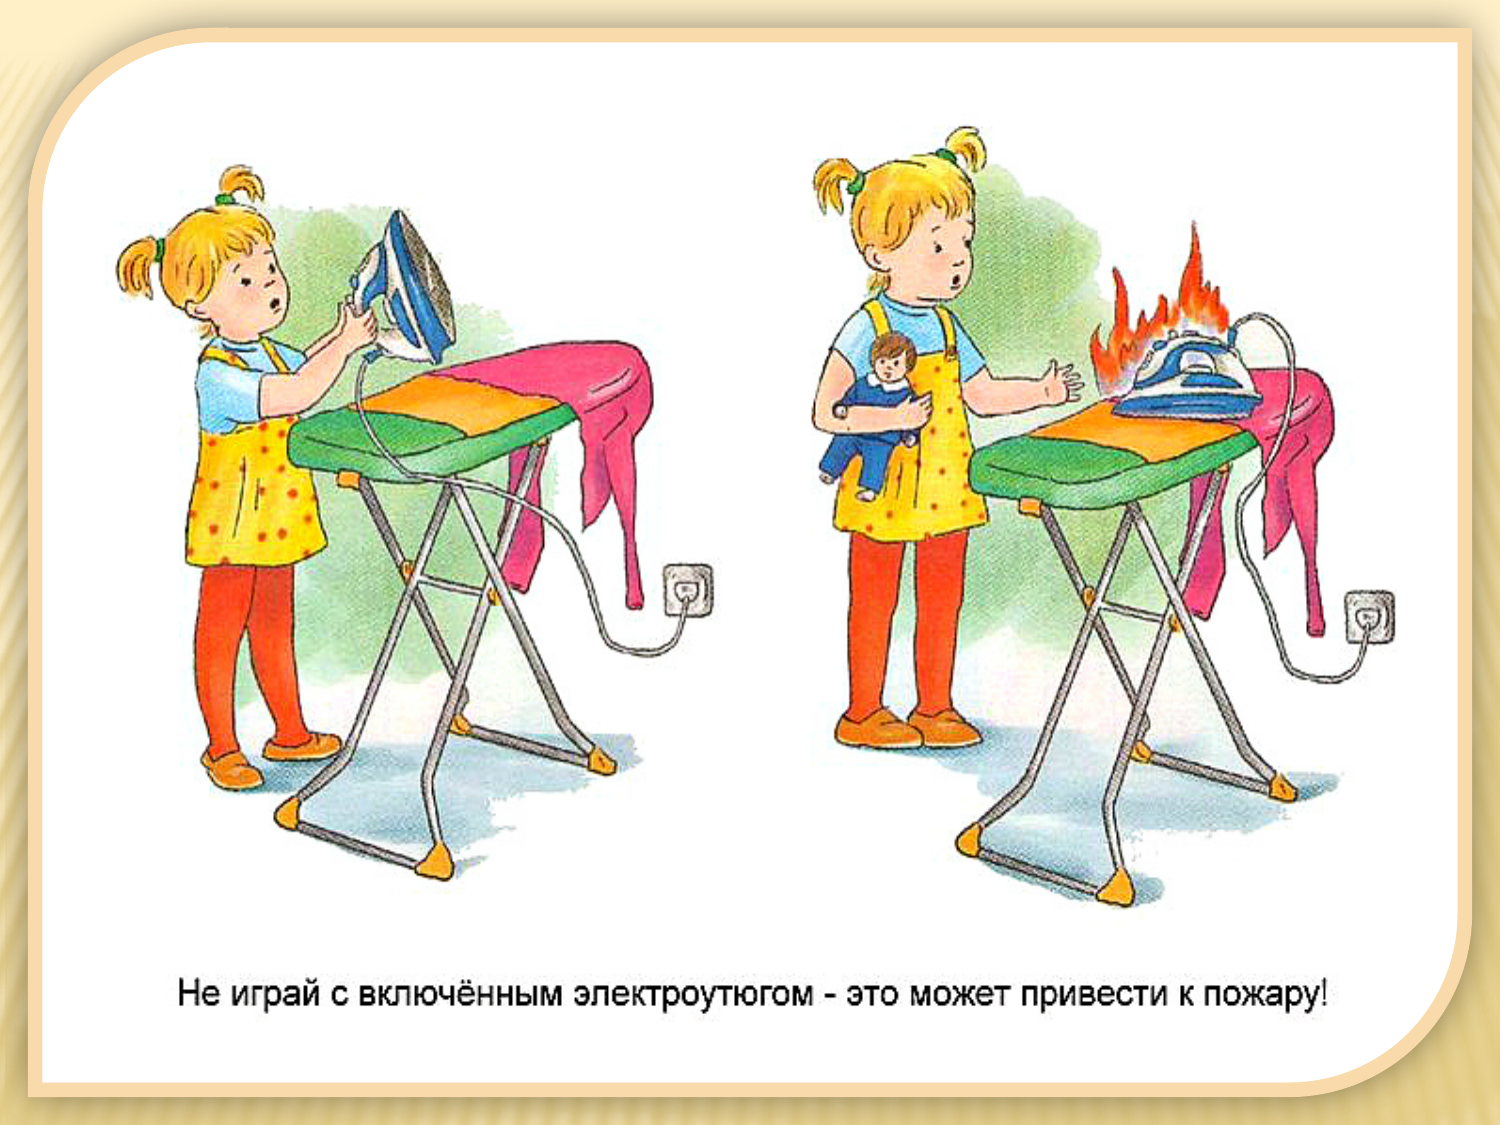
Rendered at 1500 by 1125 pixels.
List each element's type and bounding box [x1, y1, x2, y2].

picture [34, 34, 1466, 1091]
